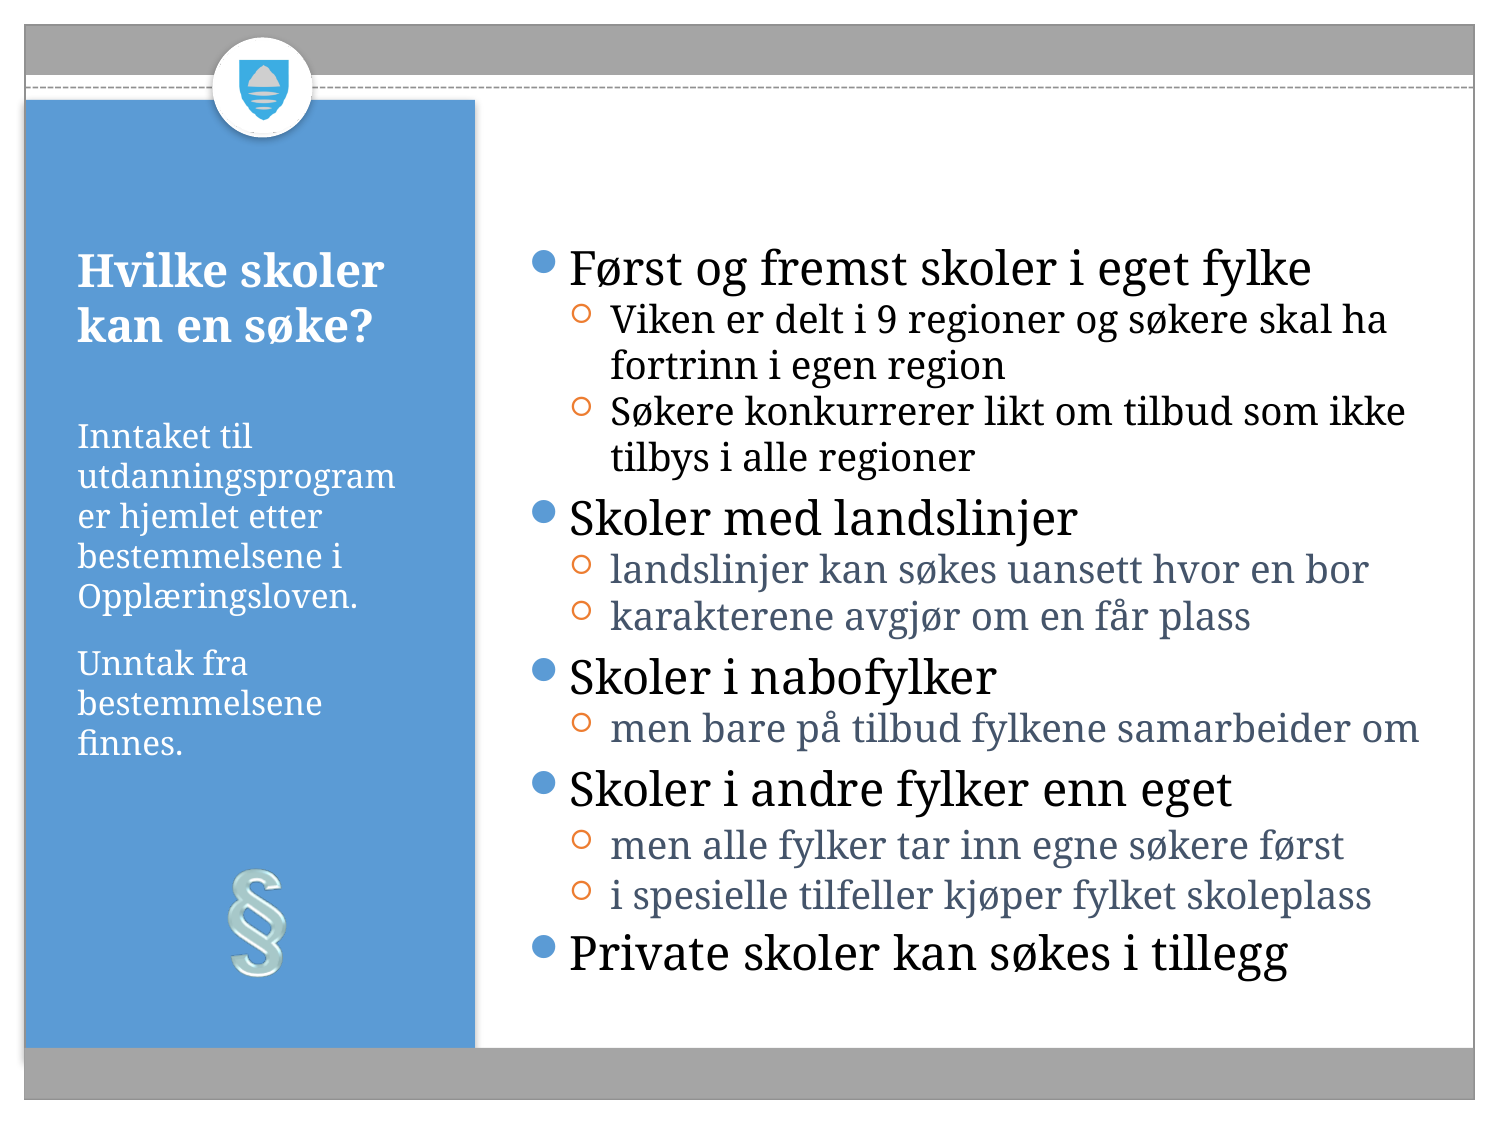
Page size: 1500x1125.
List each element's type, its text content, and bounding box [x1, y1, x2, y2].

list Først og fremst skoler i eget fylke Viken er delt i 9 regioner og søkere skal ha fortrinn i egen region Søkere konkurrerer likt om tilbud som ikke tilbys i alle regioner Skoler med landslinjer landslinjer kan søkes uansett hvor en bor karakterene avgjør om en får plass Skoler i nabofylker men bare på tilbud fylkene samarbeider om Skoler i andre fylker enn eget men alle fylker tar inn egne søkere først i spesielle tilfeller kjøper fylket skoleplass Private skoler kan søkes i tillegg [513, 164, 1439, 1040]
list Inntaket til utdanningsprogram er hjemlet etter bestemmelsene i Opplæringsloven. Unntak fra bestemmelsene finnes. [62, 407, 451, 1006]
picture [224, 835, 288, 988]
picture [214, 40, 312, 134]
title Hvilke skoler kan en søke? [62, 149, 451, 359]
